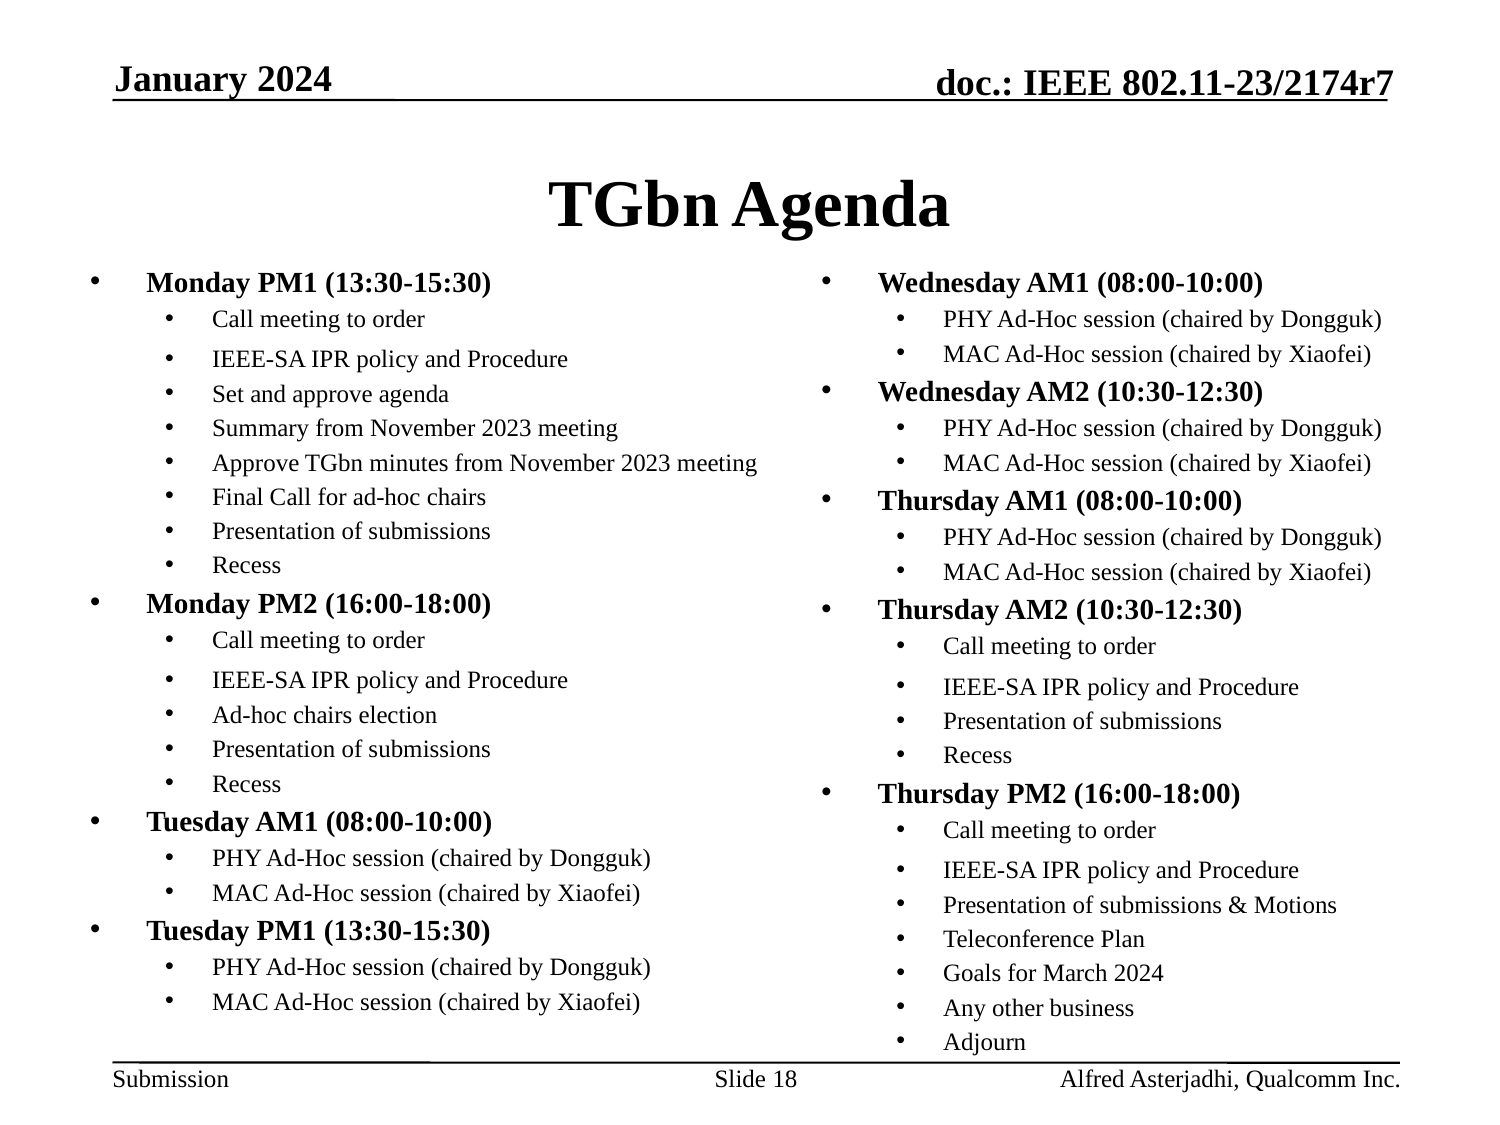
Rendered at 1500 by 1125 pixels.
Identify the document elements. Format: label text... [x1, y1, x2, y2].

footer Alfred Asterjadhi, Qualcomm Inc. [878, 1061, 1402, 1093]
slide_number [114, 54, 423, 100]
list Monday PM1 (13:30-15:30) Call meeting to order IEEE-SA IPR policy and Procedure Set and approve agenda Summary from November 2023 meeting Approve TGbn minutes from November 2023 meeting Final Call for ad-hoc chairs Presentation of submissions Recess Monday PM2 (16:00-18:00) Call meeting to order IEEE-SA IPR policy and Procedure Ad-hoc chairs election Presentation of submissions Recess Tuesday AM1 (08:00-10:00) PHY Ad-Hoc session (chaired by Dongguk) MAC Ad-Hoc session (chaired by Xiaofei) Tuesday PM1 (13:30-15:30) PHY Ad-Hoc session (chaired by Dongguk) MAC Ad-Hoc session (chaired by Xiaofei) [74, 262, 838, 1063]
slide_number Slide 18 [712, 1061, 800, 1123]
title TGbn Agenda [112, 112, 1388, 262]
text_box Wednesday AM1 (08:00-10:00) PHY Ad-Hoc session (chaired by Dongguk) MAC Ad-Hoc session (chaired by Xiaofei) Wednesday AM2 (10:30-12:30) PHY Ad-Hoc session (chaired by Dongguk) MAC Ad-Hoc session (chaired by Xiaofei) Thursday AM1 (08:00-10:00) PHY Ad-Hoc session (chaired by Dongguk) MAC Ad-Hoc session (chaired by Xiaofei) Thursday AM2 (10:30-12:30) Call meeting to order IEEE-SA IPR policy and Procedure Presentation of submissions Recess Thursday PM2 (16:00-18:00) Call meeting to order IEEE-SA IPR policy and Procedure Presentation of submissions & Motions Teleconference Plan Goals for March 2024 Any other business Adjourn [806, 262, 1500, 1050]
